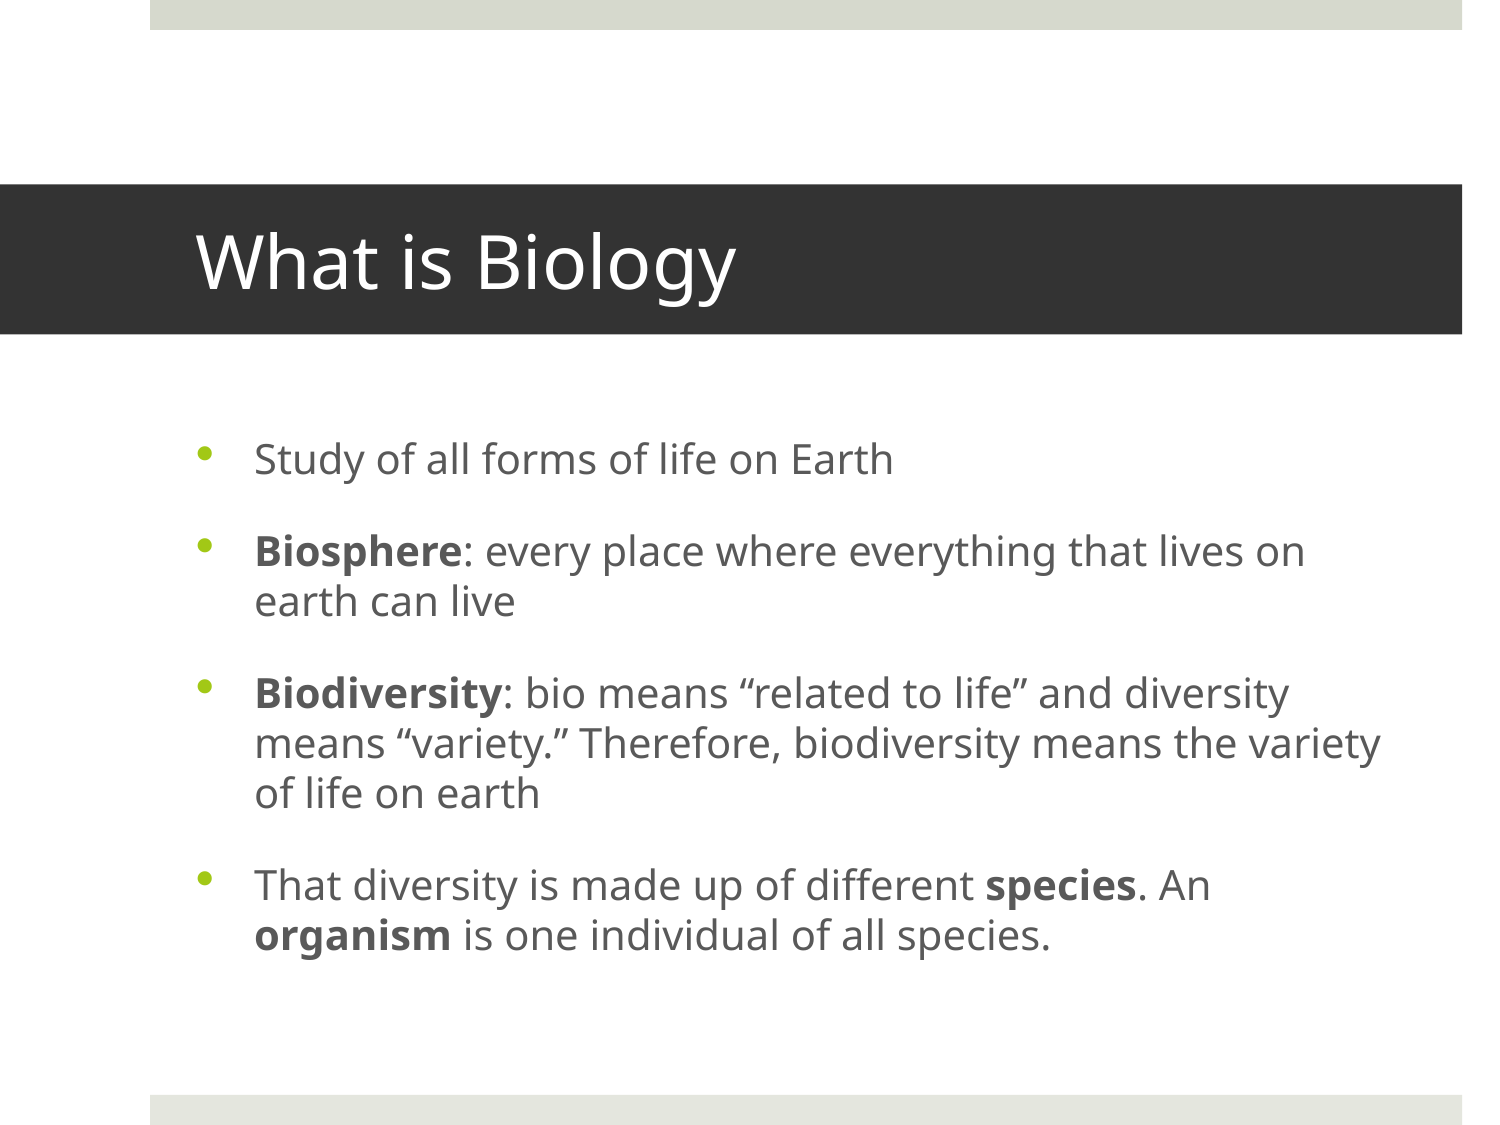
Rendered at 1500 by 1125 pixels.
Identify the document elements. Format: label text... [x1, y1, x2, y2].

list Study of all forms of life on Earth Biosphere: every place where everything that lives on earth can live Biodiversity: bio means “related to life” and diversity means “variety.” Therefore, biodiversity means the variety of life on earth That diversity is made up of different species. An organism is one individual of all species. [182, 425, 1432, 1028]
title What is Biology [0, 184, 1463, 335]
